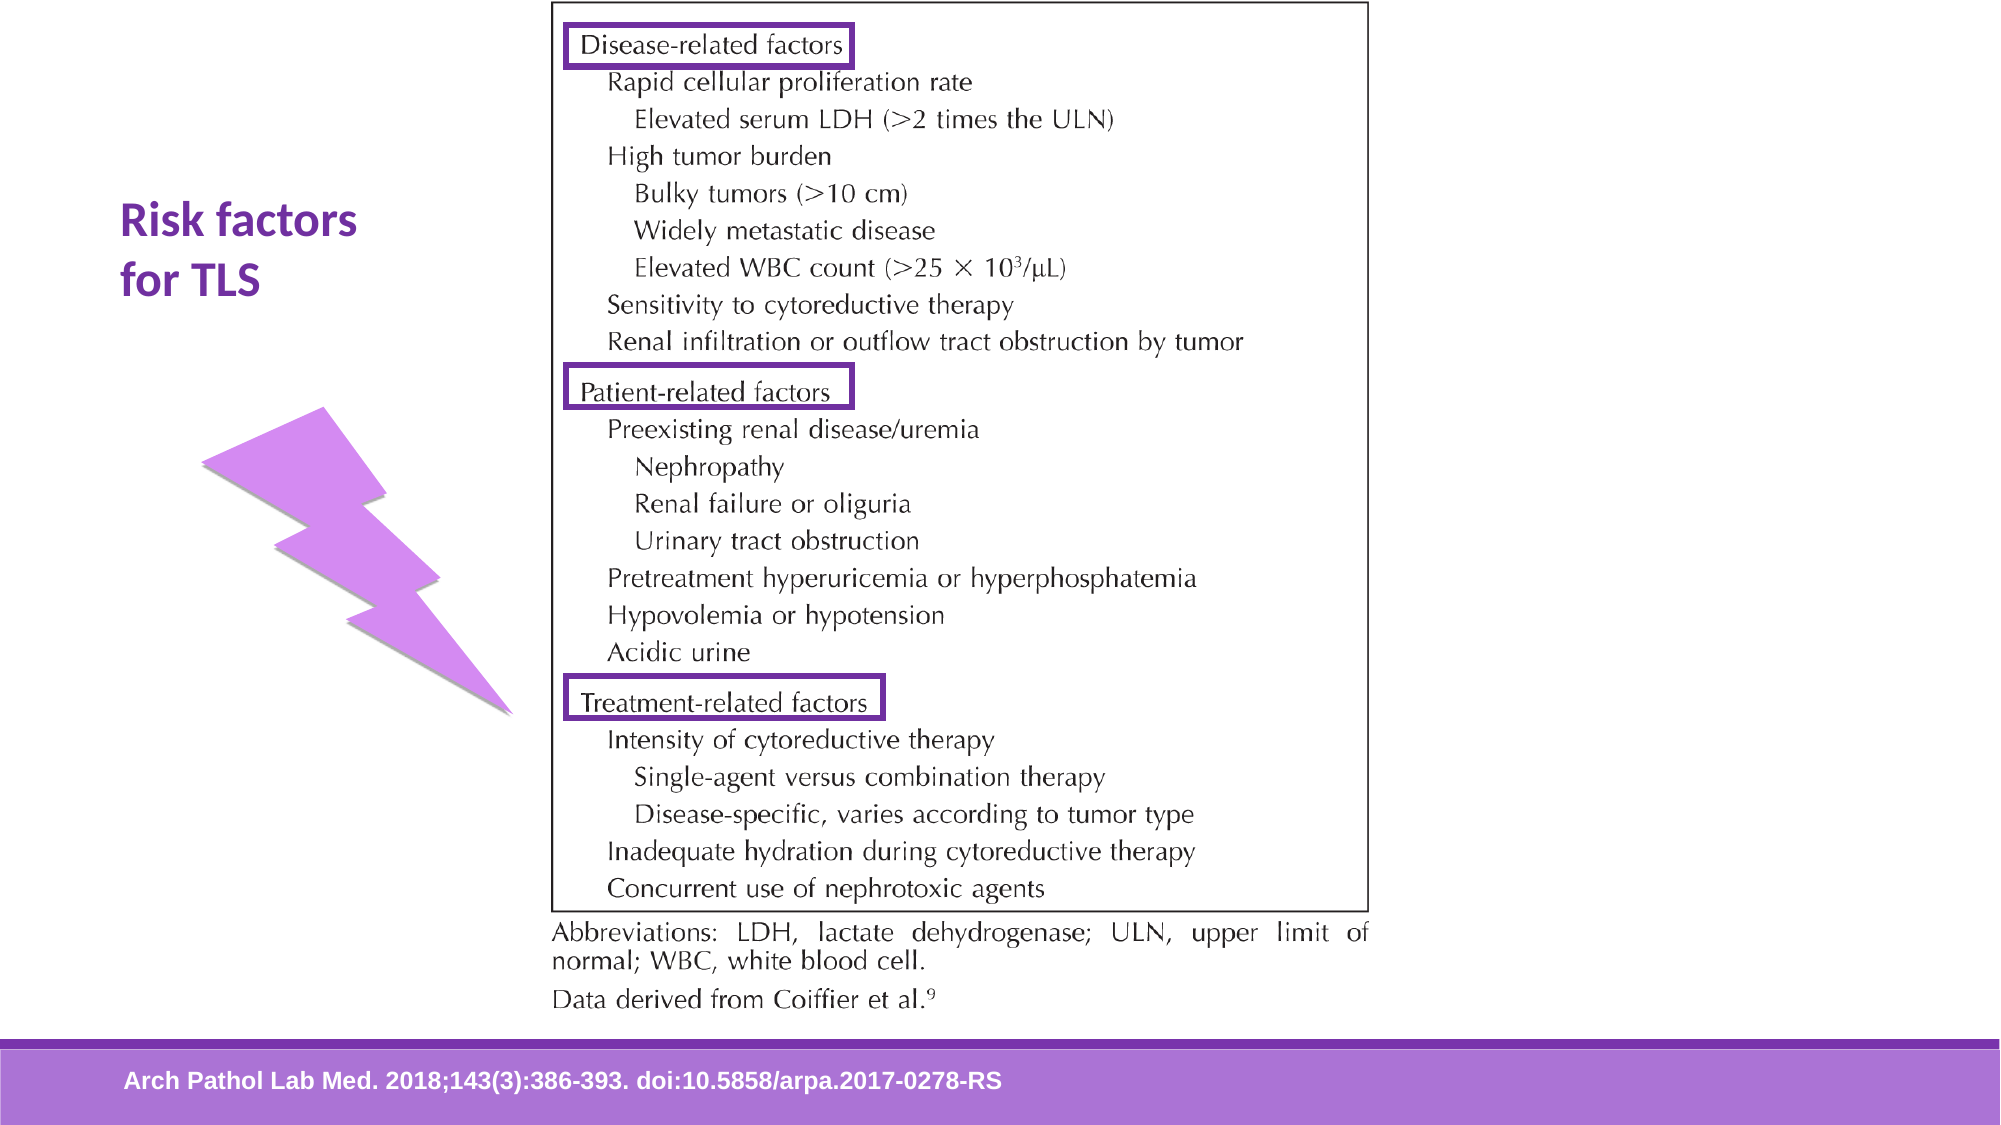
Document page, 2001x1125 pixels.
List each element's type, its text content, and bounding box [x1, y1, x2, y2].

text_box [201, 406, 514, 715]
text_box Risk factors for TLS [105, 179, 395, 315]
picture [551, 0, 1369, 1025]
text_box Arch Pathol Lab Med. 2018;143(3):386-393. doi:10.5858/arpa.2017-0278-RS [81, 1064, 1503, 1091]
